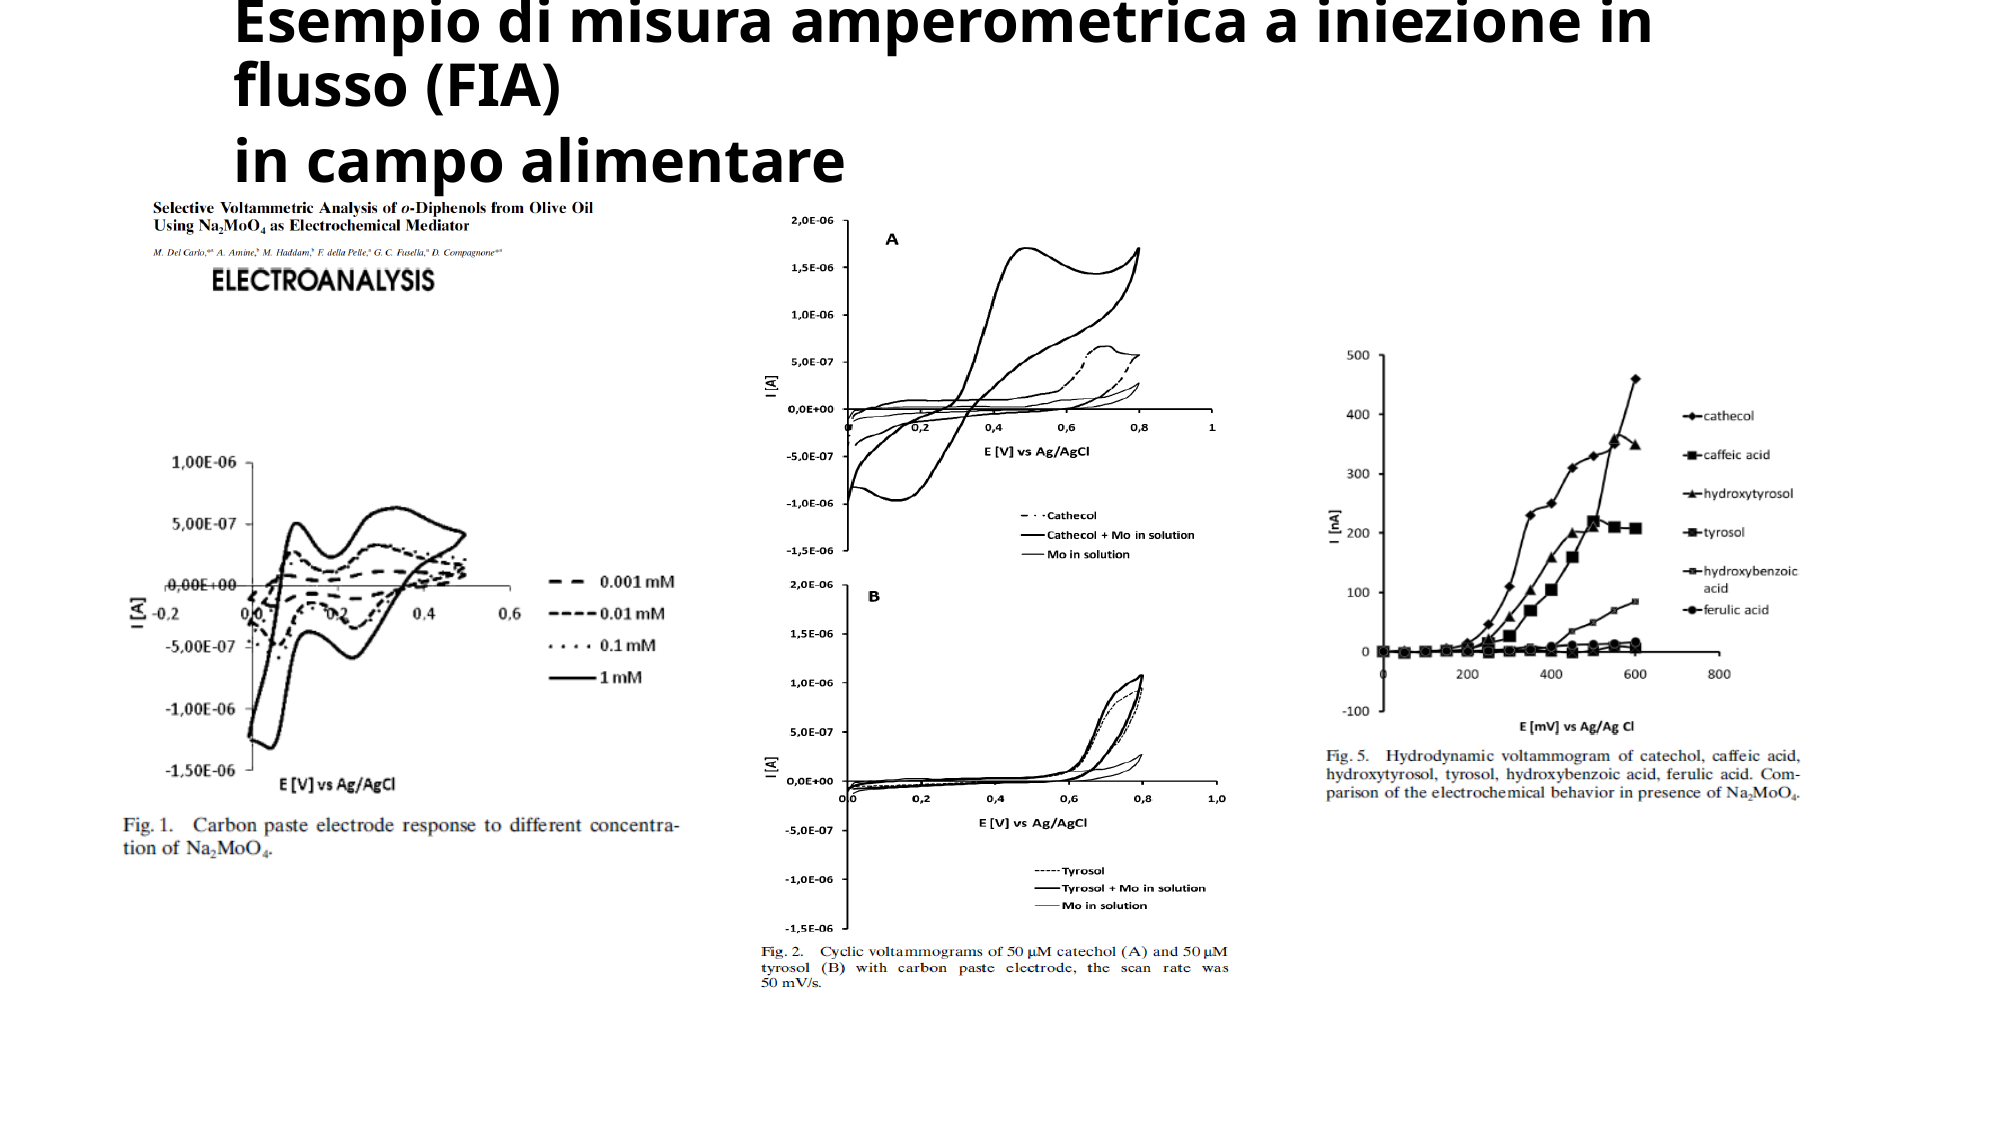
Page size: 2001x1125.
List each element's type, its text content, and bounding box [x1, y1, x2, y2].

picture [755, 203, 1250, 994]
picture [202, 261, 441, 294]
picture [1309, 347, 1835, 817]
picture [103, 440, 695, 884]
picture [149, 198, 600, 259]
text_box Esempio di misura amperometrica a iniezione in flusso (FIA) in campo alimentare [219, 0, 1781, 204]
